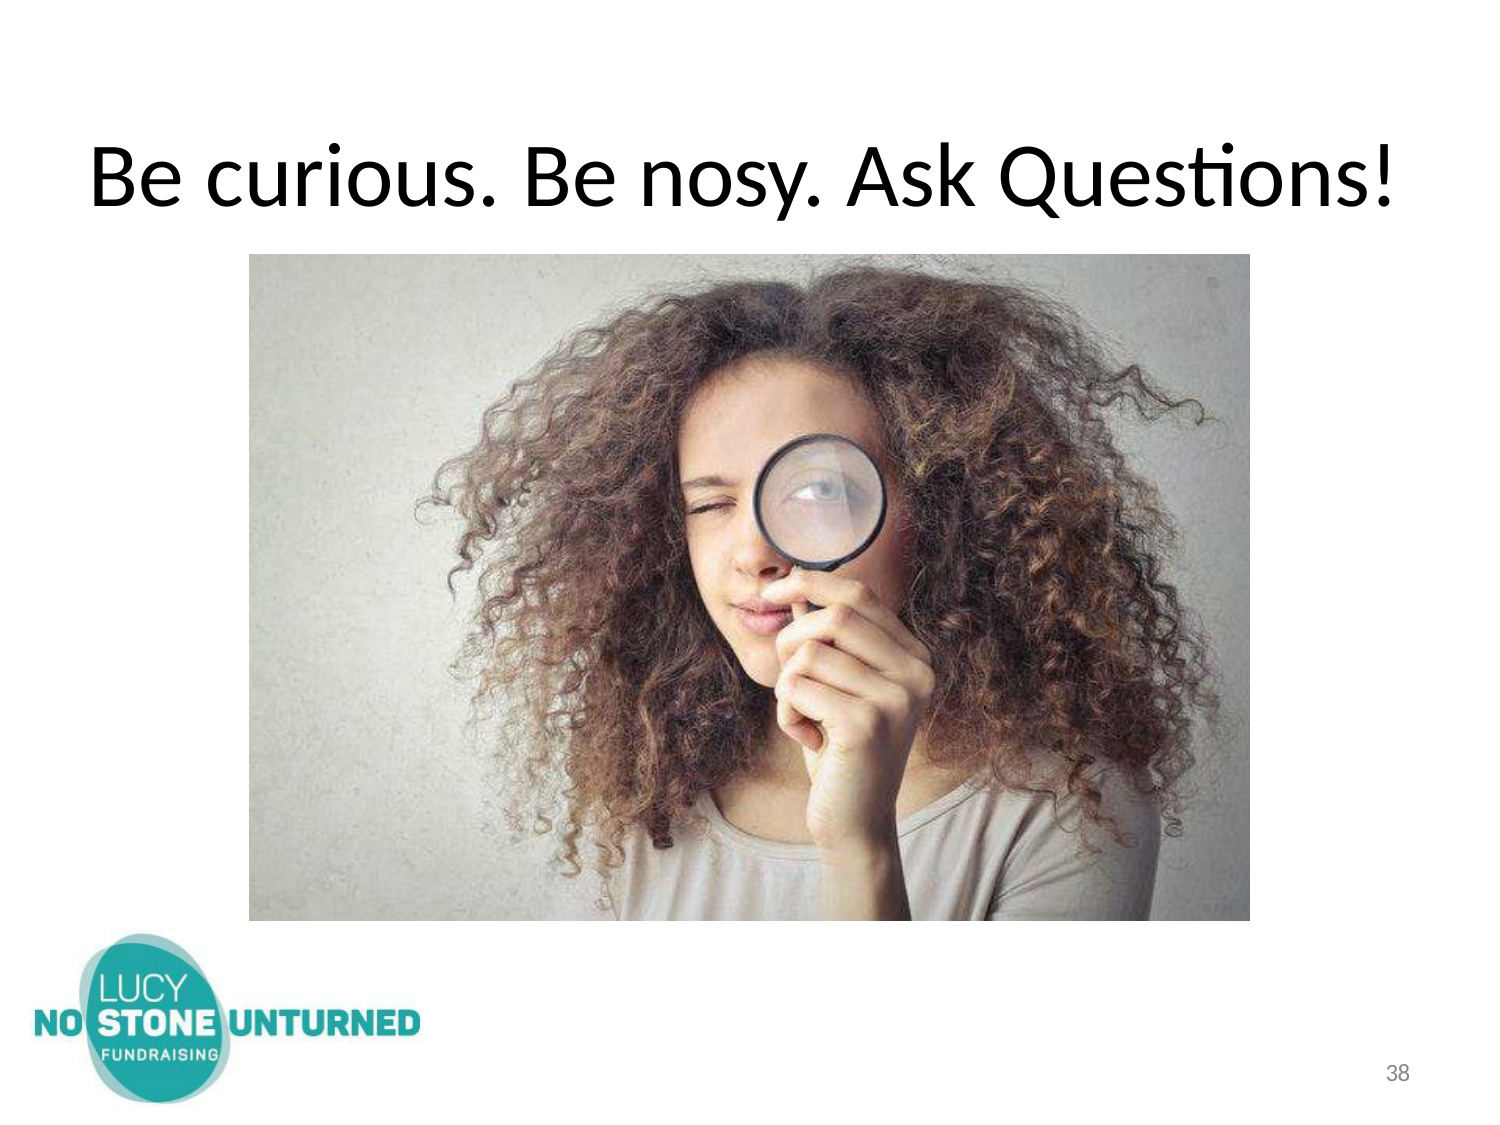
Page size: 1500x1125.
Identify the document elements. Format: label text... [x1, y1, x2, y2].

title Be curious. Be nosy. Ask Questions! [86, 113, 1406, 304]
picture [249, 254, 1251, 921]
picture [30, 929, 424, 1107]
slide_number 10 [1379, 1060, 1420, 1125]
